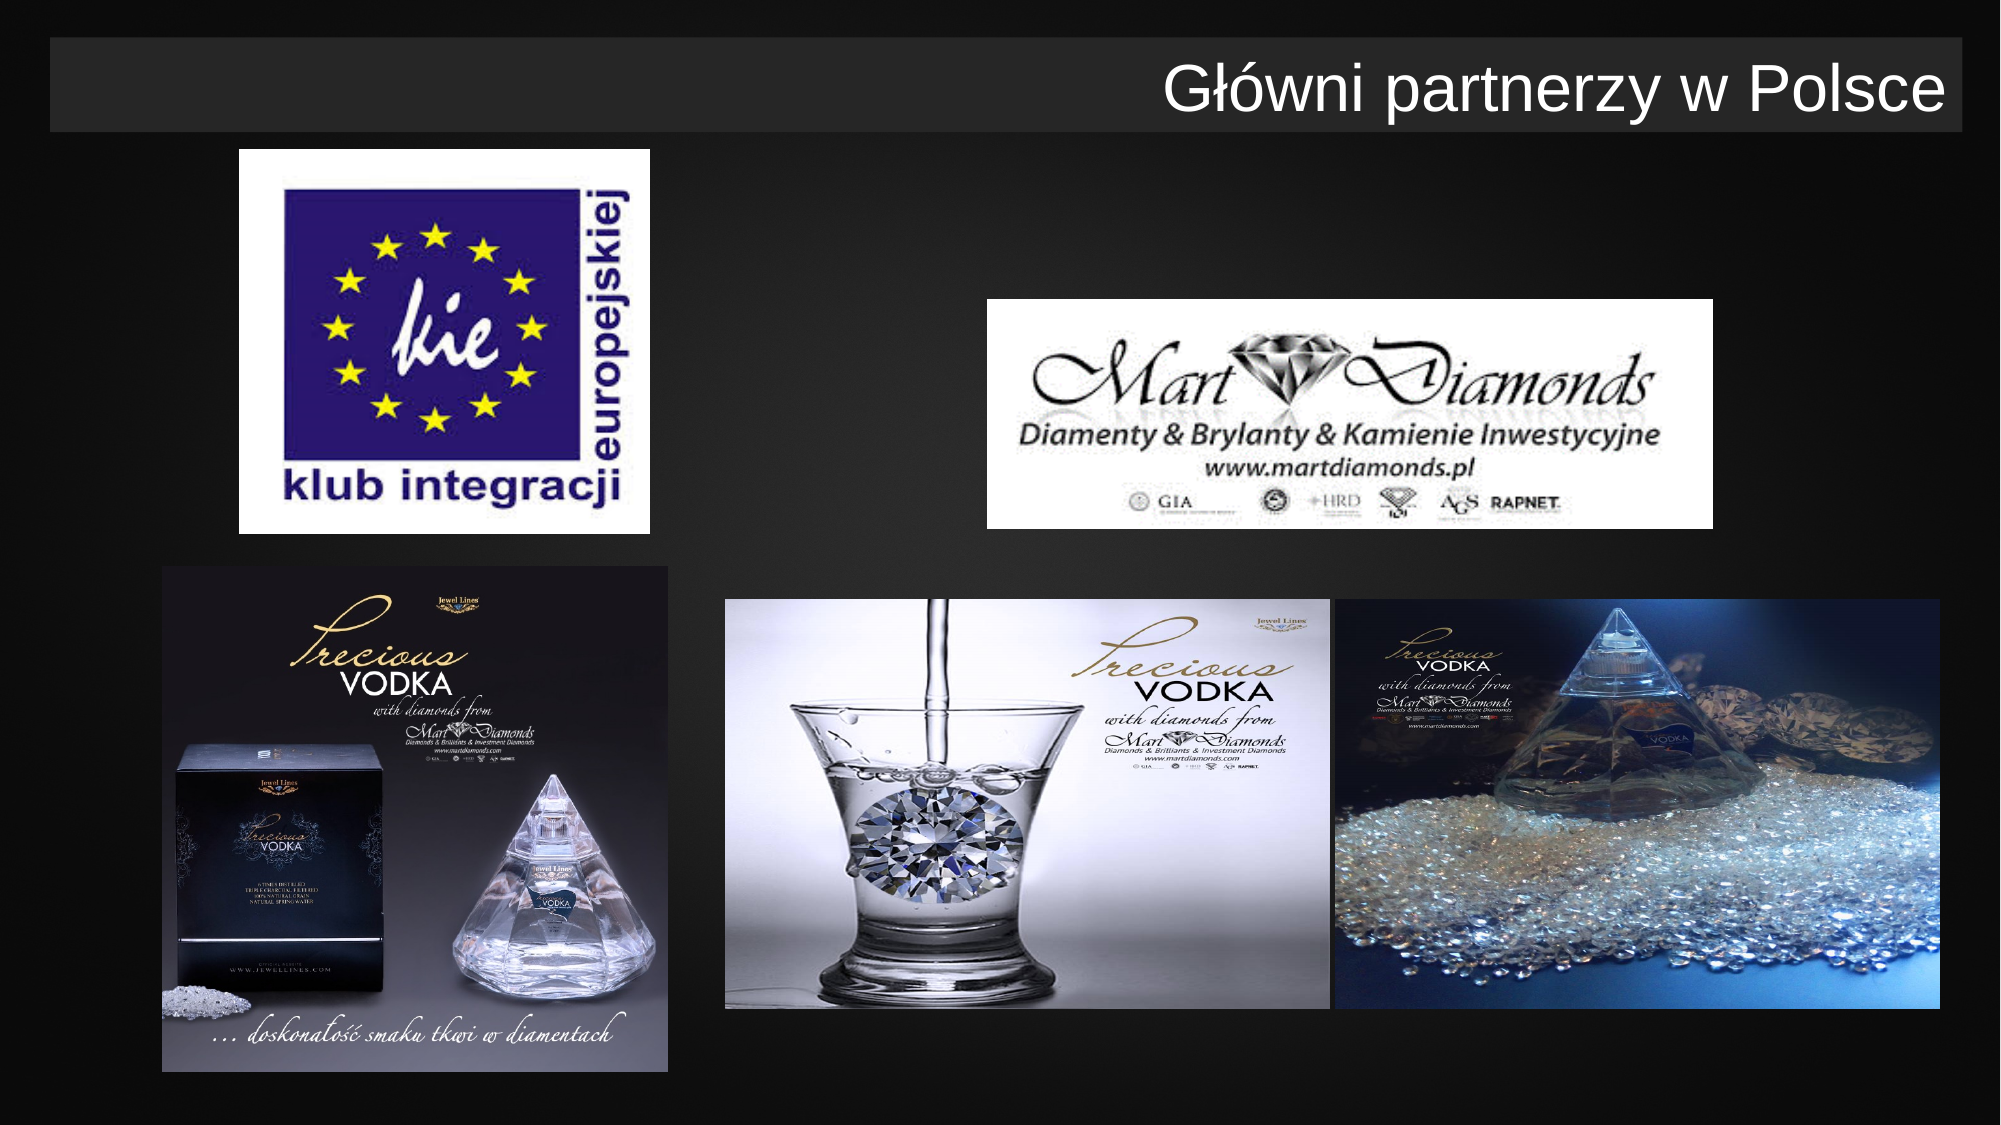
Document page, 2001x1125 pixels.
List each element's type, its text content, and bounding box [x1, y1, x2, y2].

picture [0, 0, 2001, 1125]
text_box Główni partnerzy w Polsce [50, 37, 1963, 133]
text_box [724, 599, 1940, 1010]
